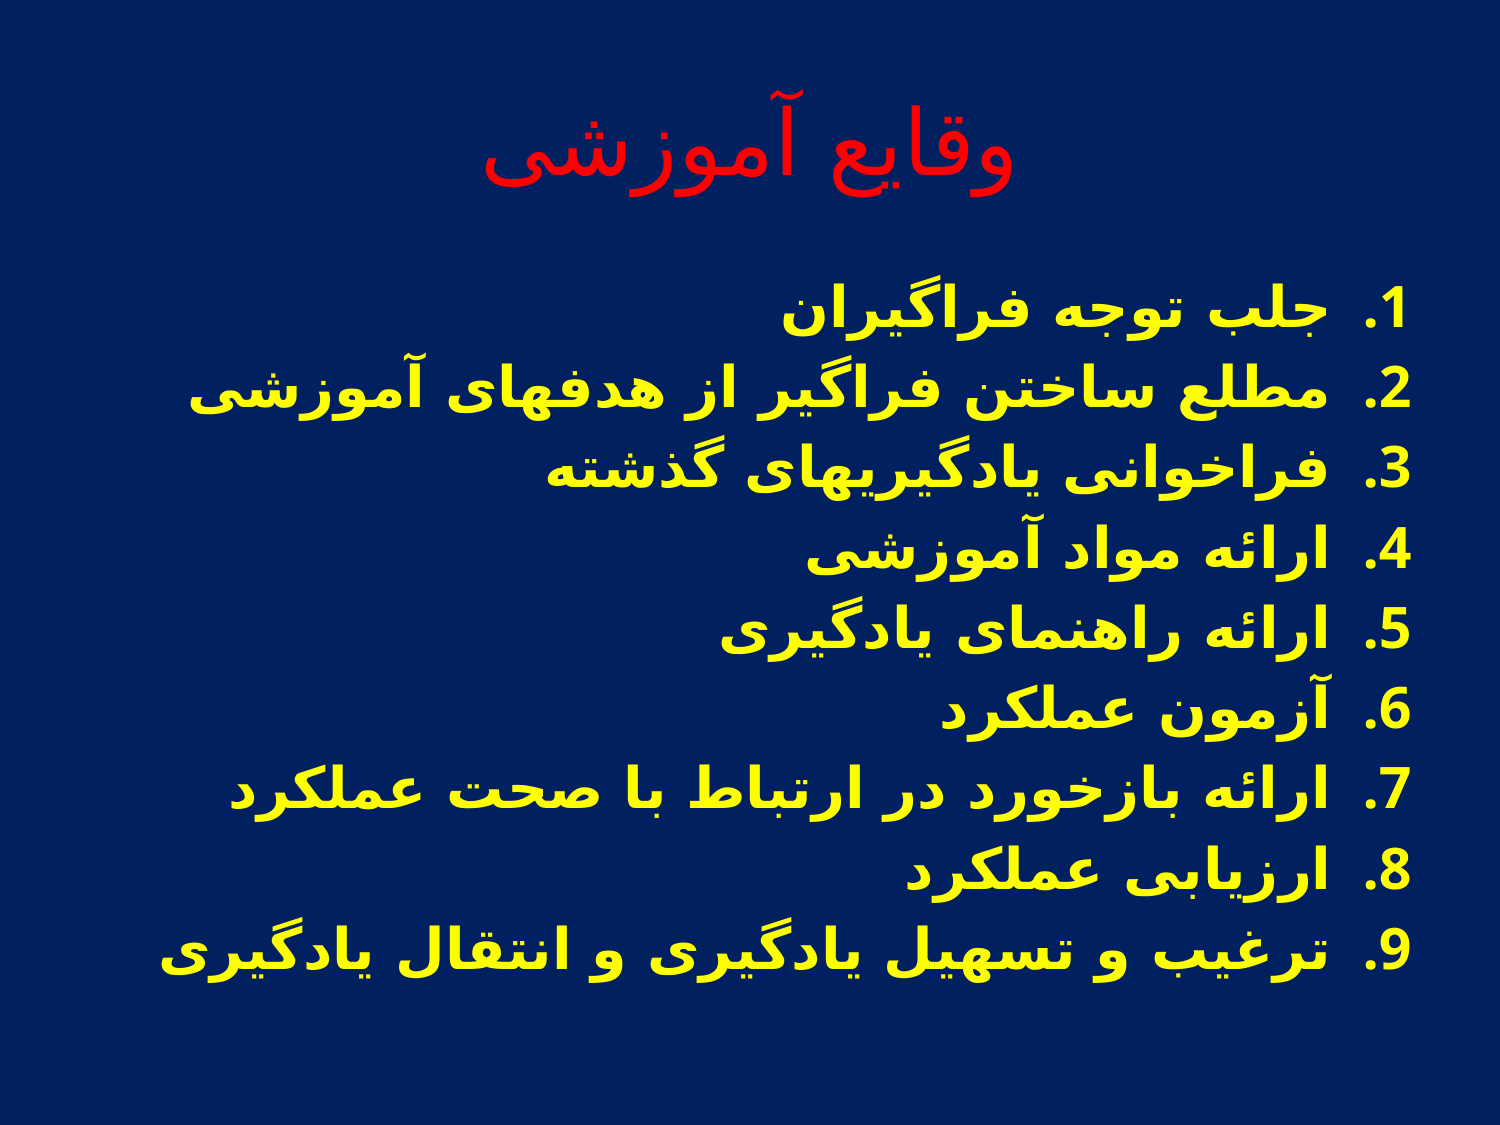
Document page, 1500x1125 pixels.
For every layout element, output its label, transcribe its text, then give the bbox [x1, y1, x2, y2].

title وقایع آموزشی [75, 45, 1425, 233]
list جلب توجه فراگیران مطلع ساختن فراگیر از هدفهای آموزشی فراخوانی یادگیریهای گذشته ارائه مواد آموزشی ارائه راهنمای یادگیری آزمون عملکرد ارائه بازخورد در ارتباط با صحت عملکرد ارزیابی عملکرد ترغیب و تسهیل یادگیری و انتقال یادگیری [75, 262, 1425, 1005]
